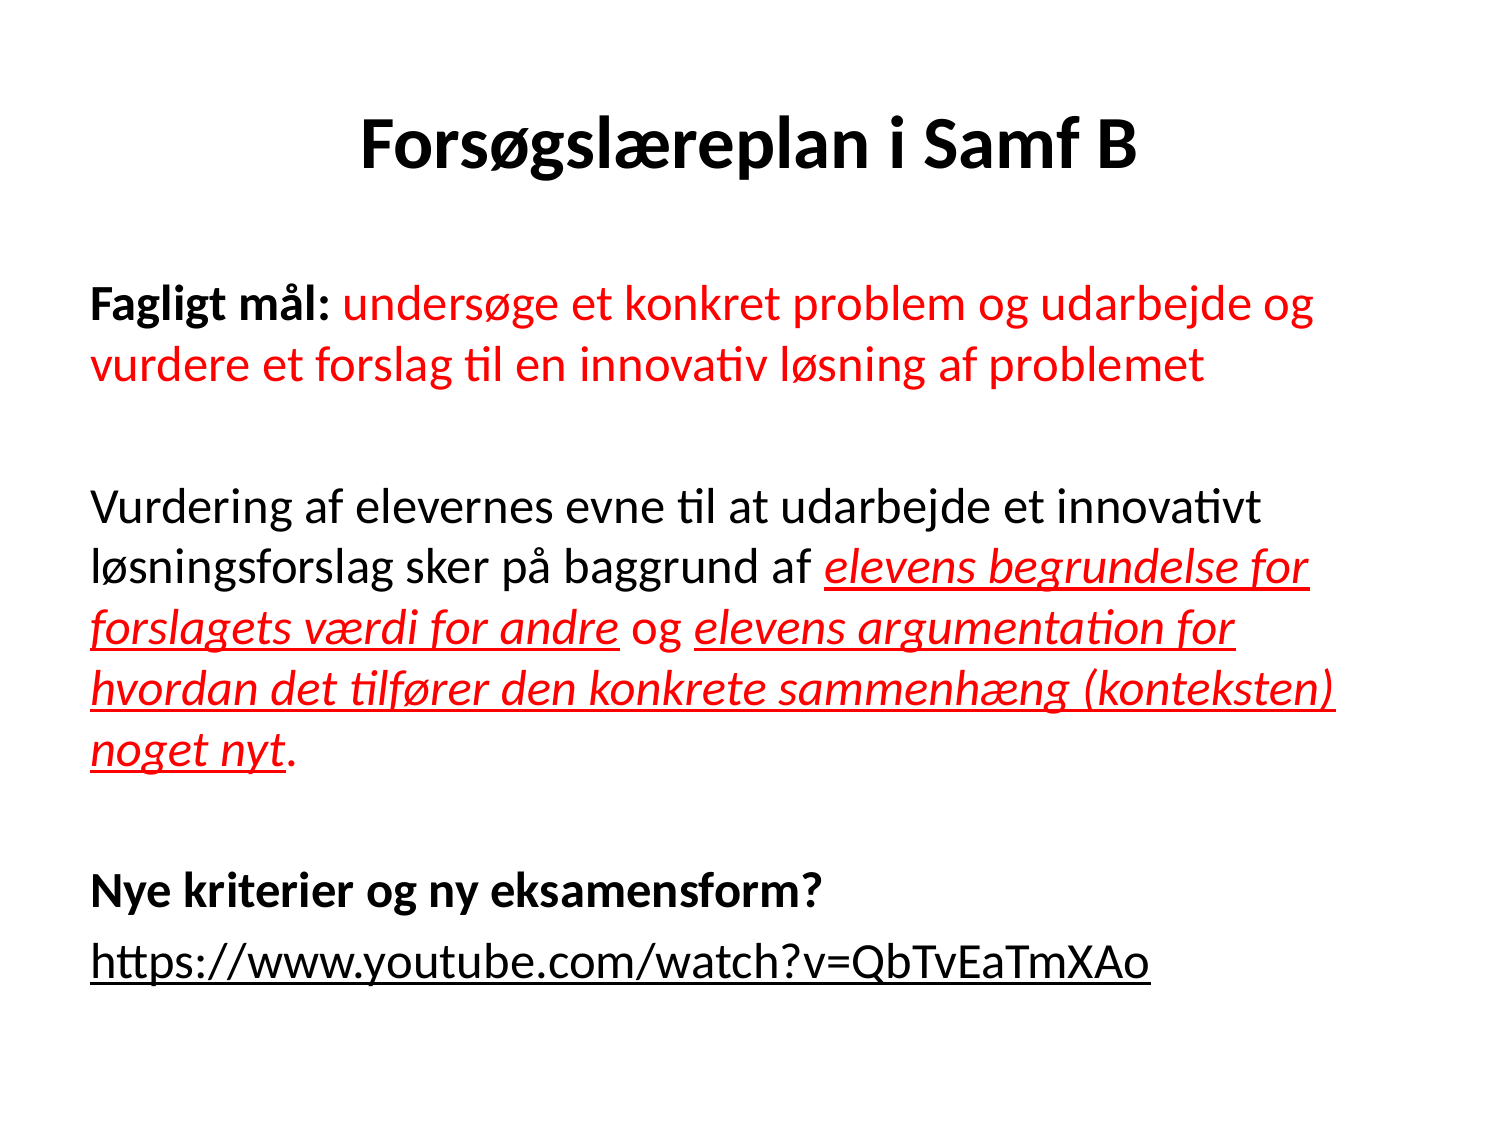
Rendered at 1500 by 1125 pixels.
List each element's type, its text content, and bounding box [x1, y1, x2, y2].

title Forsøgslæreplan i Samf B [75, 45, 1425, 233]
list Fagligt mål: undersøge et konkret problem og udarbejde og vurdere et forslag til en innovativ løsning af problemet Vurdering af elevernes evne til at udarbejde et innovativt løsningsforslag sker på baggrund af elevens begrundelse for forslagets værdi for andre og elevens argumentation for hvordan det tilfører den konkrete sammenhæng (konteksten) noget nyt. Nye kriterier og ny eksamensform? https://www.youtube.com/watch?v=QbTvEaTmXAo [75, 262, 1425, 1005]
